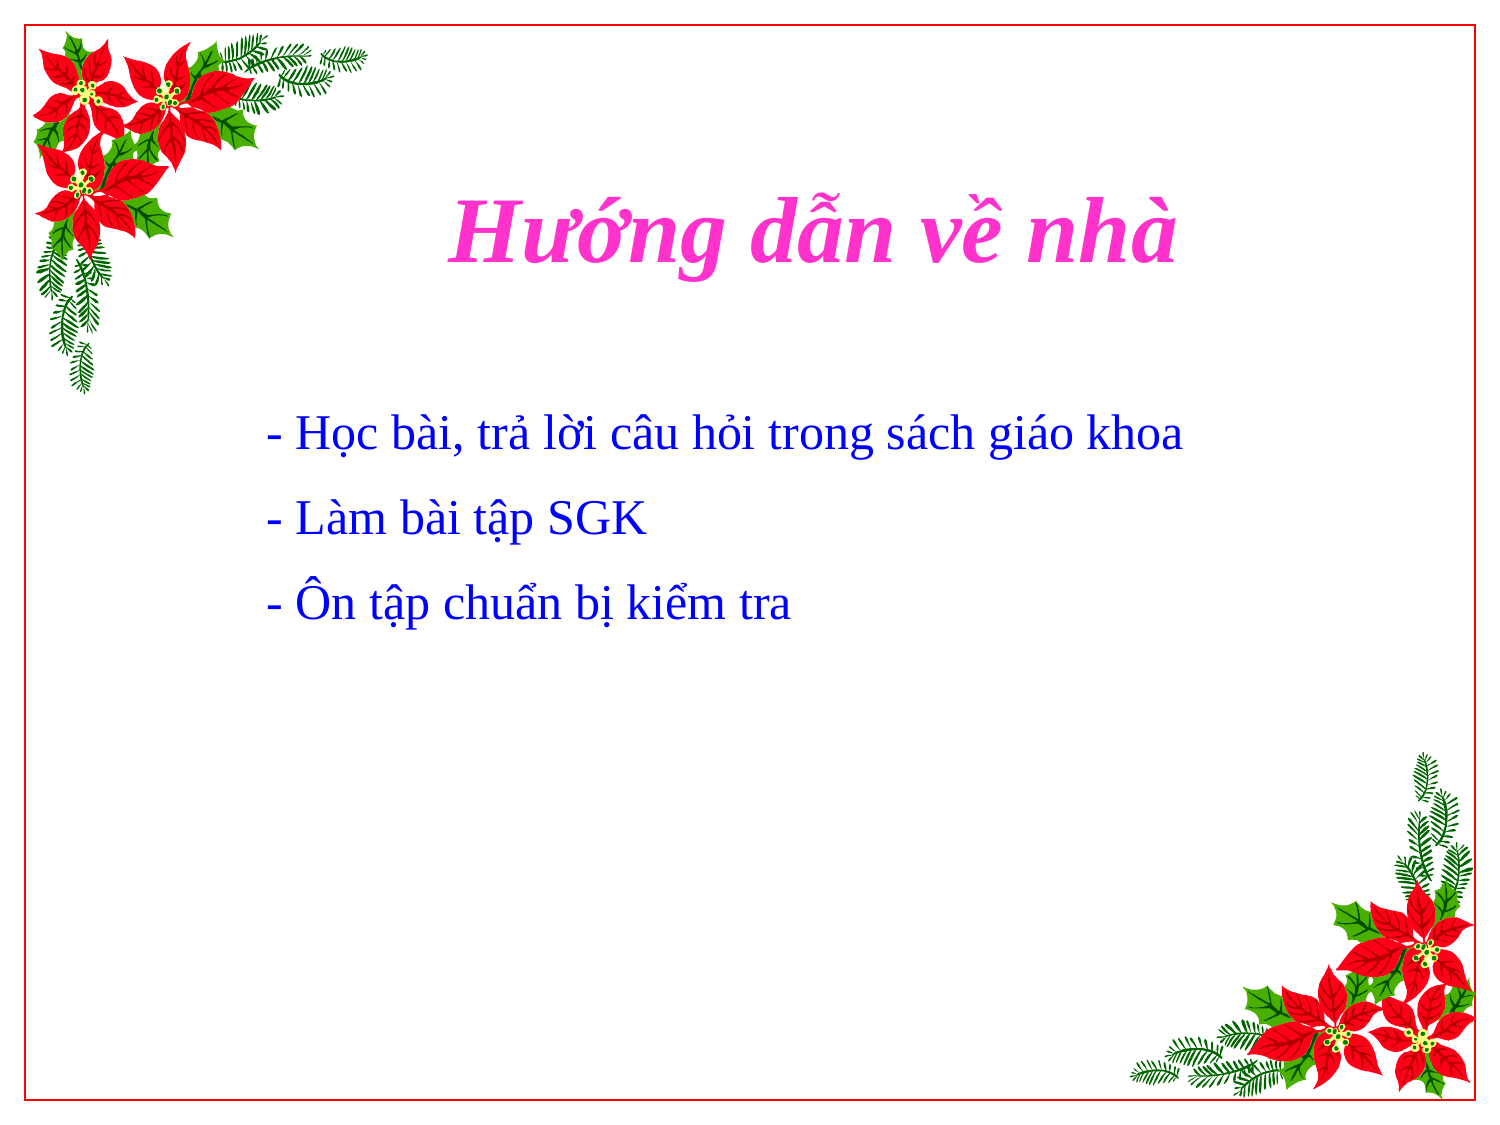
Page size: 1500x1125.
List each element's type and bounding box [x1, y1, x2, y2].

picture [1129, 751, 1478, 1101]
text_box [24, 24, 1475, 1100]
picture [31, 30, 369, 395]
